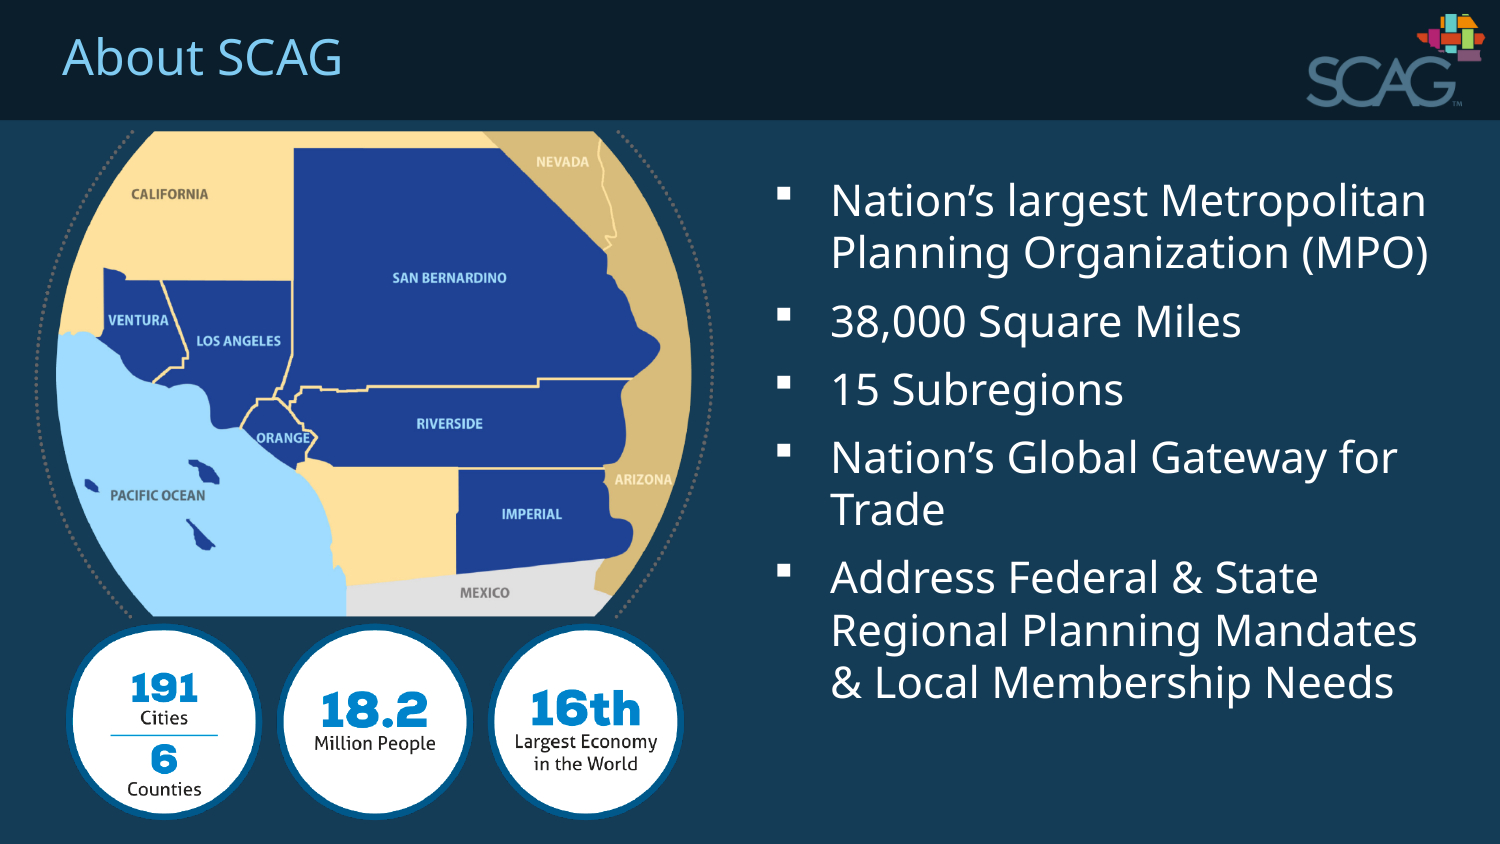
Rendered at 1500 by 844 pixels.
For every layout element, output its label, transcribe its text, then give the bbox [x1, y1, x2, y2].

title About SCAG [48, 0, 1342, 120]
list Nation’s largest Metropolitan Planning Organization (MPO) 38,000 Square Miles 15 Subregions Nation’s Global Gateway for Trade Address Federal & State Regional Planning Mandates & Local Membership Needs [759, 165, 1449, 798]
picture [0, 0, 1500, 844]
